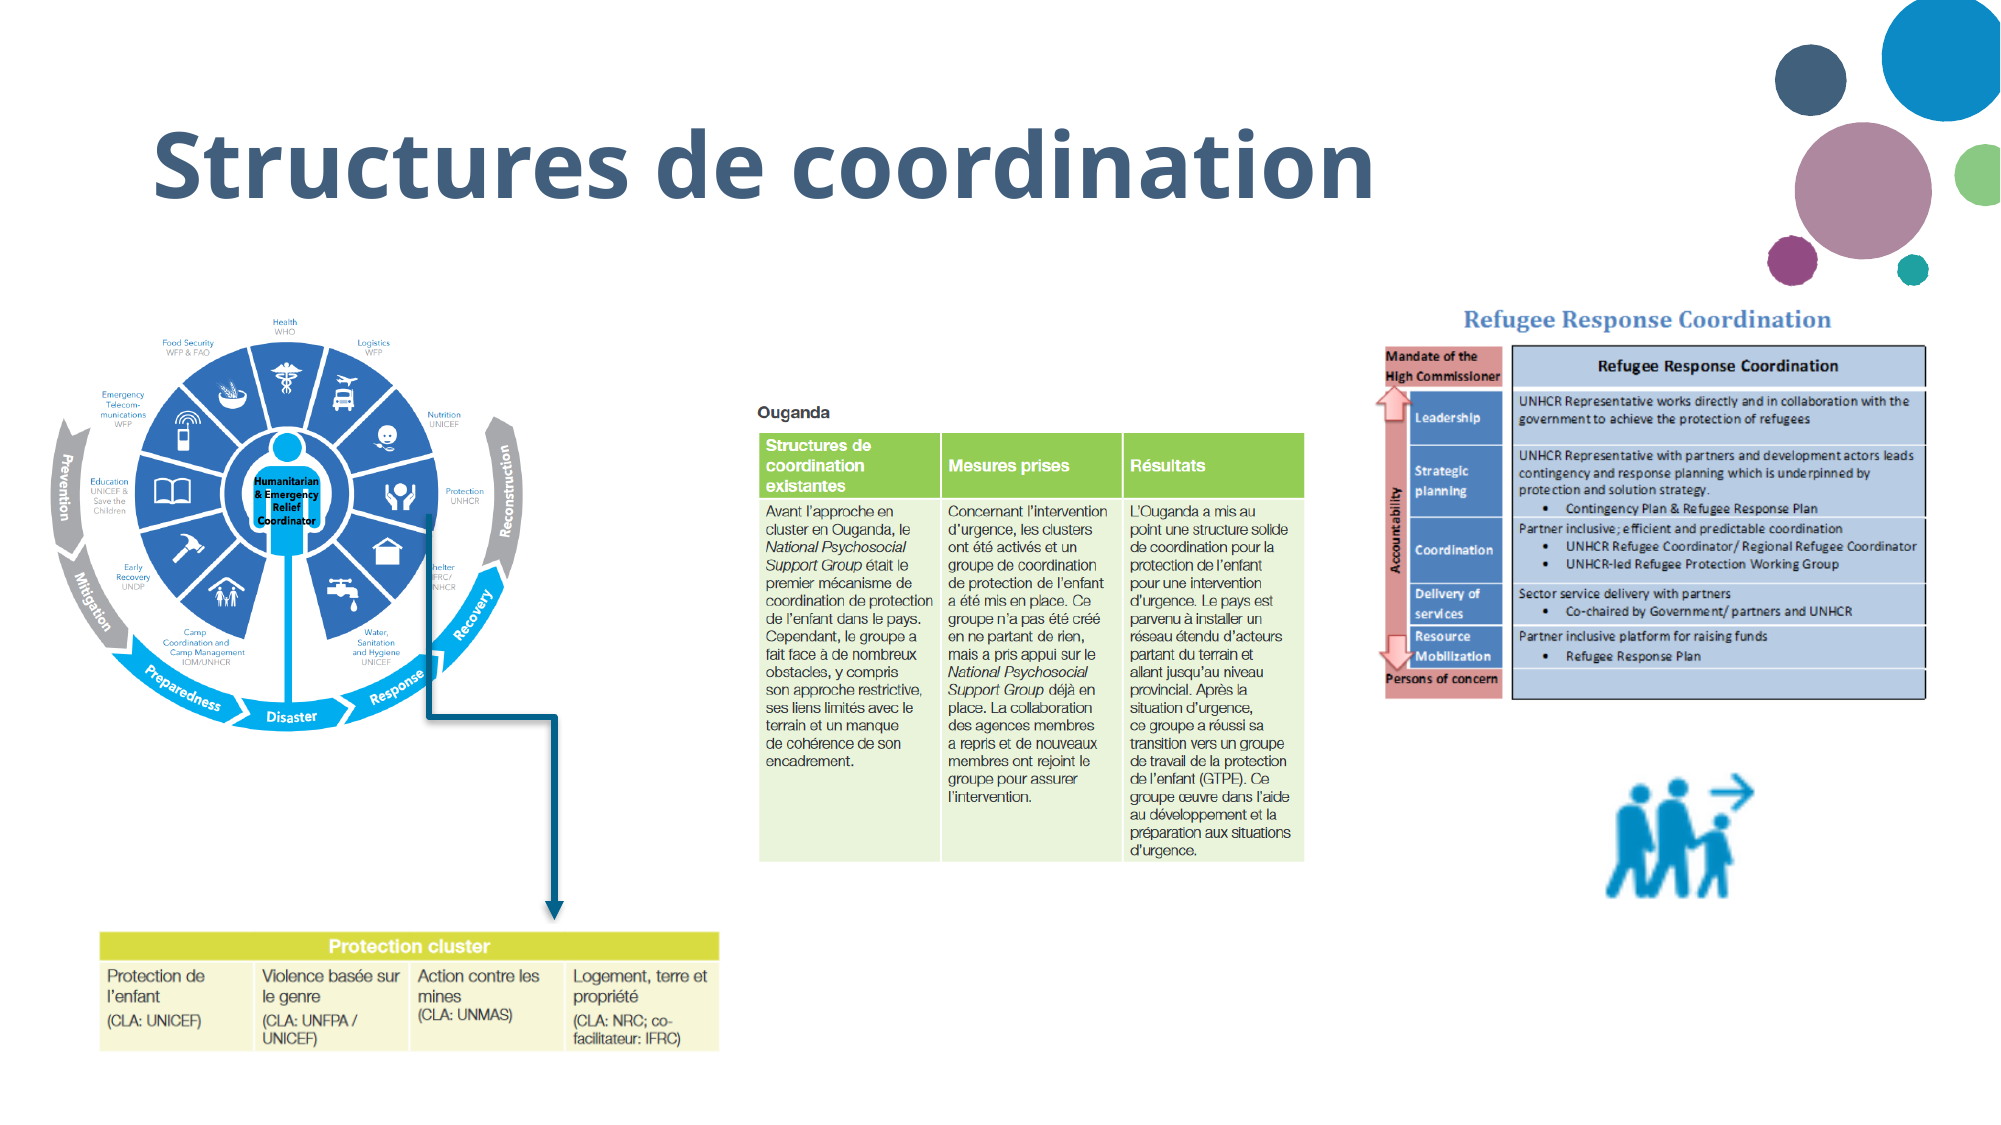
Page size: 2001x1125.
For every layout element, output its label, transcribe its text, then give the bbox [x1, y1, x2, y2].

picture [285, 504, 292, 510]
picture [32, 307, 555, 749]
picture [87, 923, 727, 1060]
picture [1568, 732, 1778, 946]
picture [1367, 299, 1940, 711]
picture [457, 631, 464, 639]
picture [1765, 234, 1820, 289]
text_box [288, 653, 696, 780]
picture [1896, 253, 1930, 288]
picture [745, 393, 1315, 873]
picture [476, 602, 485, 613]
title Structures de coordination [137, 59, 1673, 278]
picture [285, 517, 292, 523]
